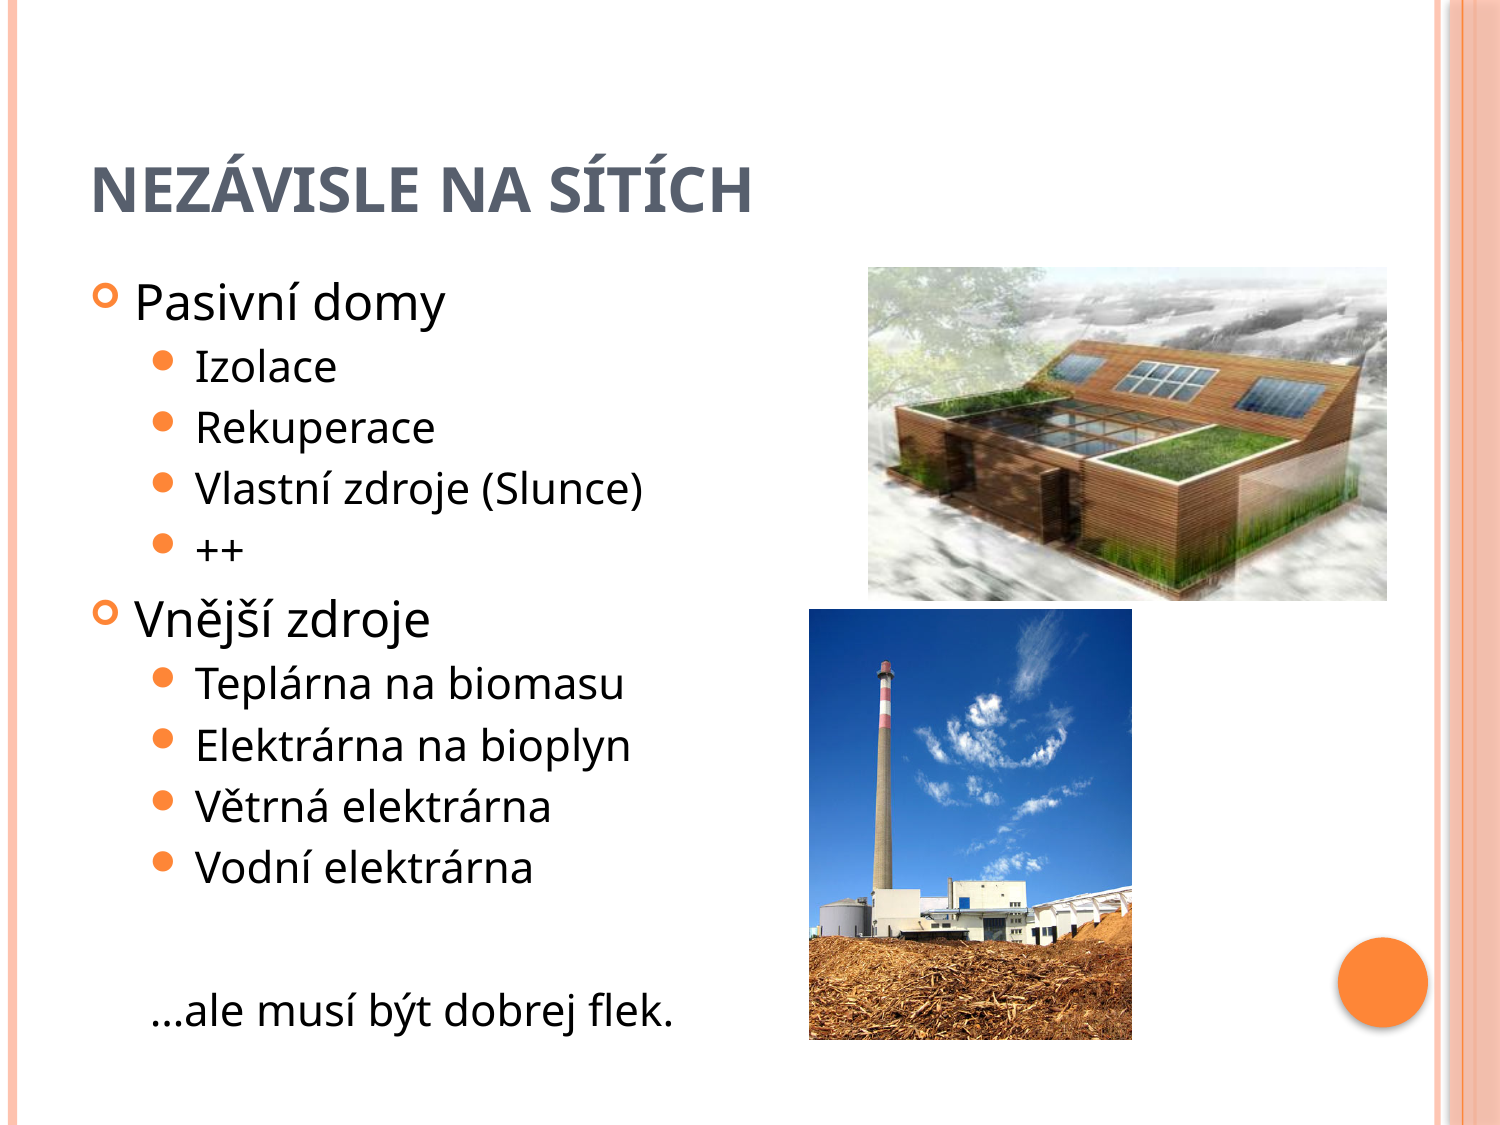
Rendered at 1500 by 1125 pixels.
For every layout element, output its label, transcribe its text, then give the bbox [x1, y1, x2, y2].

picture [808, 609, 1132, 1040]
list Pasivní domy Izolace Rekuperace Vlastní zdroje (Slunce) ++ Vnější zdroje Teplárna na biomasu Elektrárna na bioplyn Větrná elektrárna Vodní elektrárna …ale musí být dobrej flek. [75, 262, 1300, 1062]
picture [867, 266, 1388, 601]
title Nezávisle na sítích [75, 45, 1300, 233]
